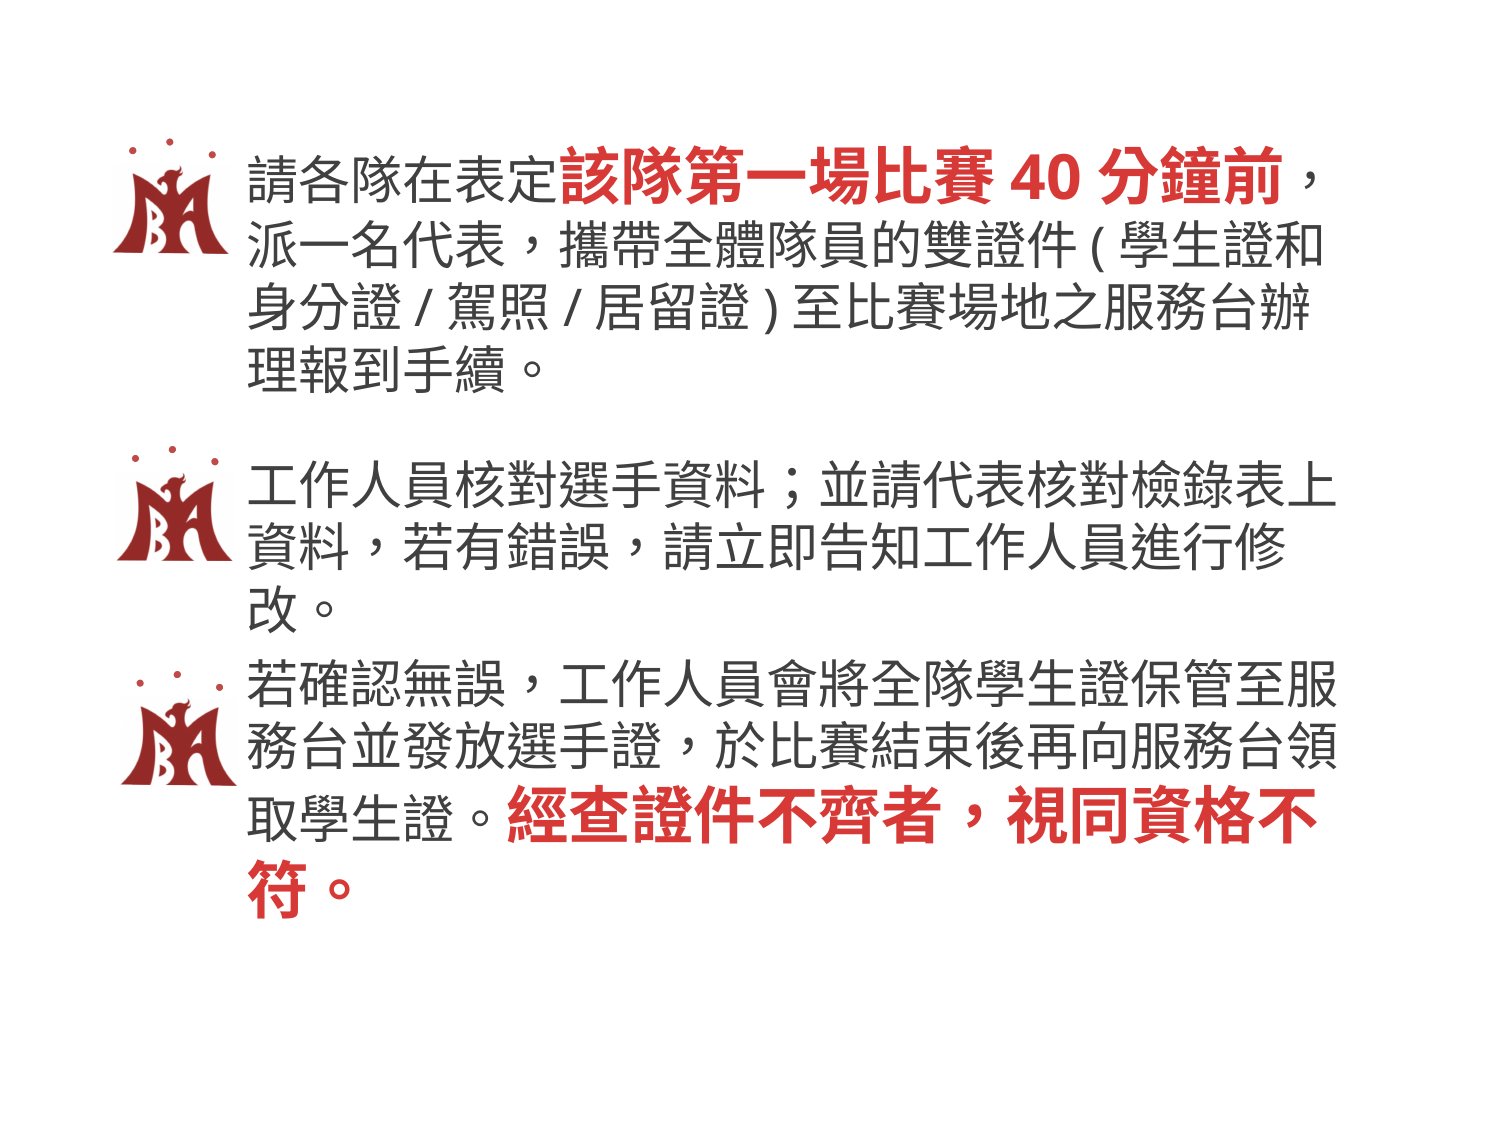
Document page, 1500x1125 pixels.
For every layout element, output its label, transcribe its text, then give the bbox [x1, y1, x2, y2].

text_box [102, 132, 232, 253]
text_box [109, 665, 240, 785]
text_box 請各隊在表定該隊第一場比賽40分鐘前，派一名代表，攜帶全體隊員的雙證件(學生證和身分證/駕照/居留證)至比賽場地之服務台辦理報到手續。 [231, 129, 1365, 408]
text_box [105, 440, 235, 560]
text_box 若確認無誤，工作人員會將全隊學生證保管至服務台並發放選手證，於比賽結束後再向服務台領取學生證。經查證件不齊者，視同資格不符。 [231, 643, 1401, 934]
text_box 工作人員核對選手資料；並請代表核對檢錄表上資料，若有錯誤，請立即告知工作人員進行修改。 [231, 444, 1365, 643]
